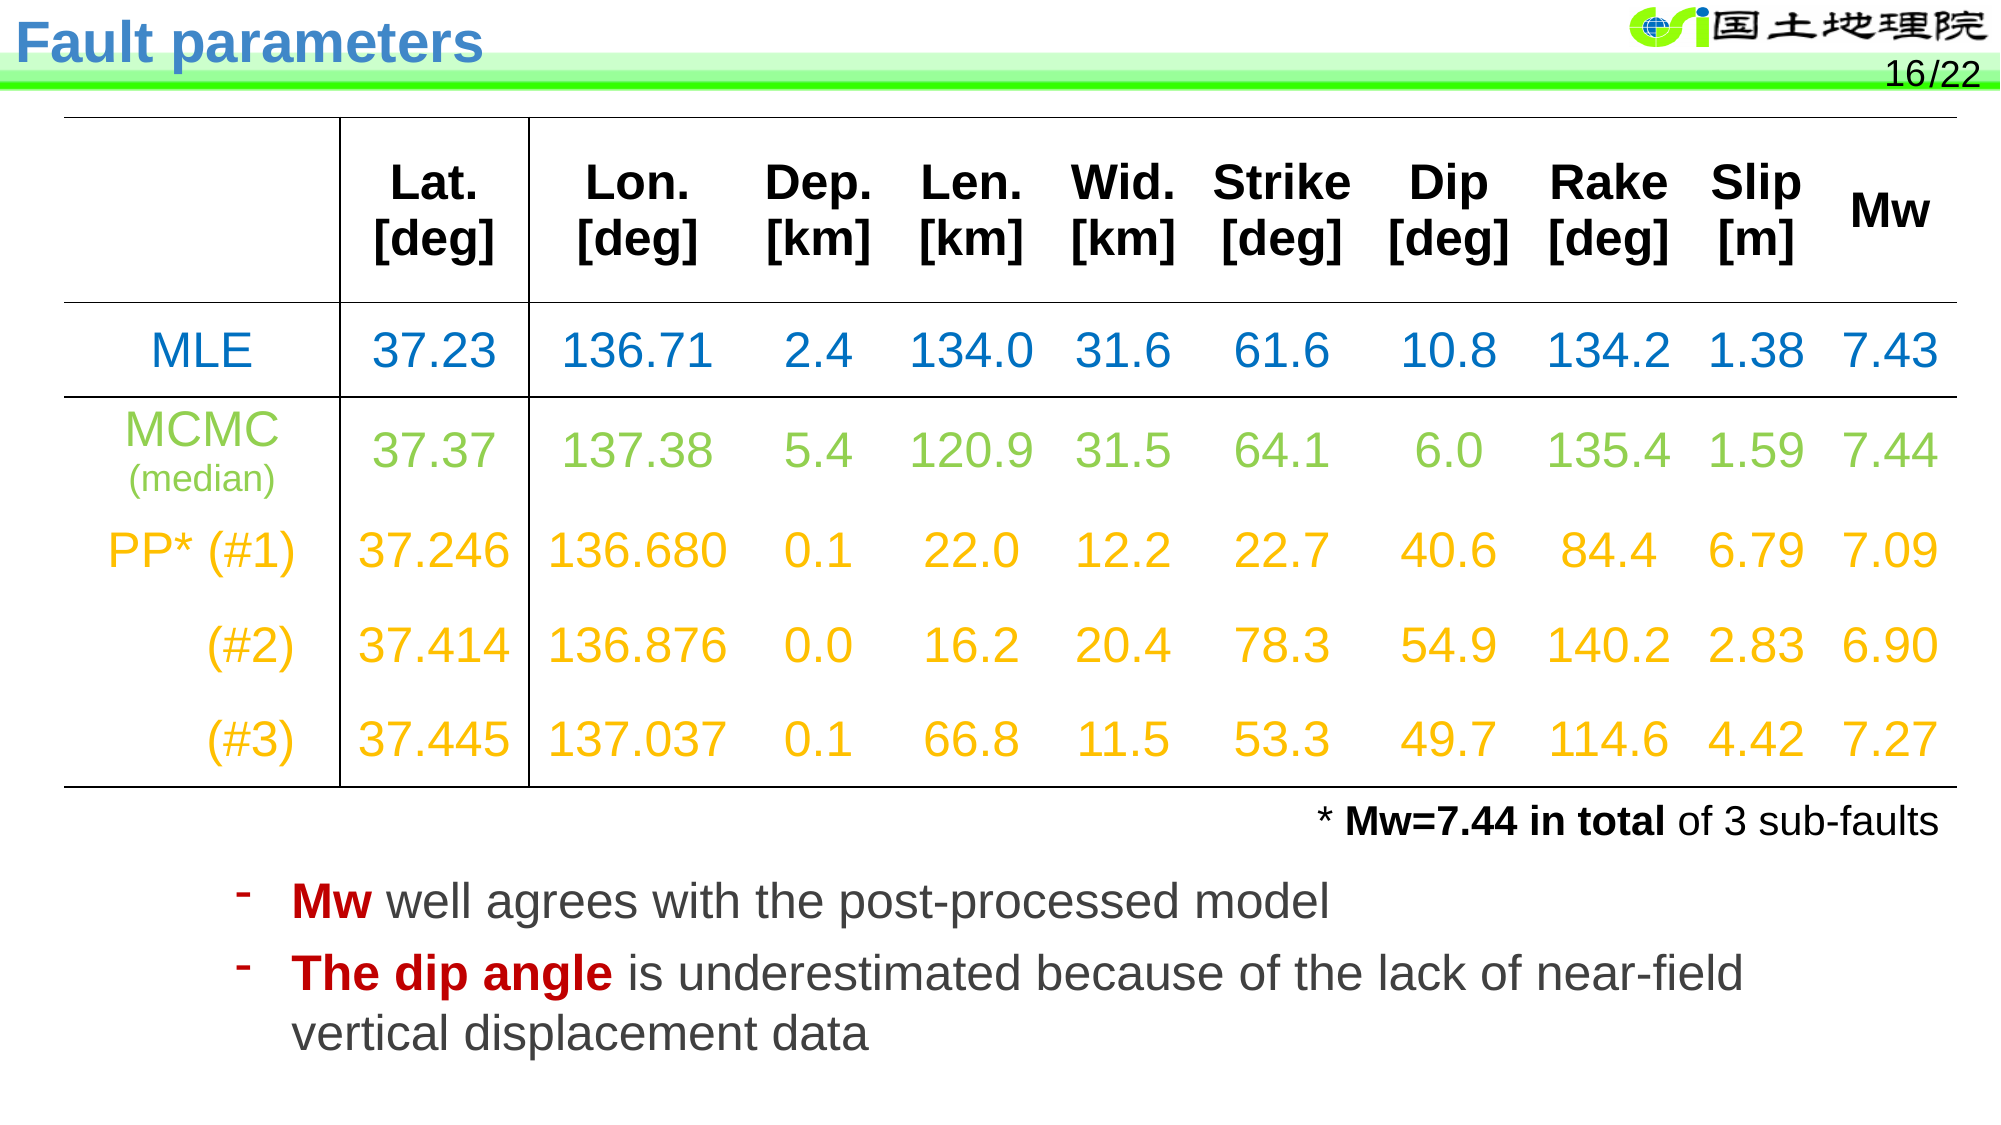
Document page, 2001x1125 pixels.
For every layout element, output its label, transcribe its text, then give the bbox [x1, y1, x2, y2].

table_cell 6.90 [1823, 598, 1957, 692]
table_cell MLE [64, 303, 339, 396]
table_cell 16.2 [891, 598, 1052, 692]
picture [1942, 64, 1954, 82]
table_cell (#2) [64, 598, 339, 692]
table_cell 134.0 [891, 303, 1052, 396]
table_header Mw [1823, 118, 1957, 302]
table_cell 78.3 [1195, 598, 1370, 692]
table_cell 140.2 [1528, 598, 1690, 692]
text_box Mw well agrees with the post-processed model The dip angle is underestimated because of the lack of near-field vertical displacement data [220, 860, 1780, 1069]
table_cell 53.3 [1195, 692, 1370, 786]
table_cell 37.445 [341, 692, 528, 786]
table_cell 20.4 [1052, 598, 1195, 692]
table_cell 137.037 [530, 692, 746, 786]
table_header Lon. [deg] [530, 118, 746, 302]
table_cell 4.42 [1690, 692, 1823, 786]
table_header [64, 118, 339, 302]
table_cell 61.6 [1195, 303, 1370, 396]
picture [0, 79, 1473, 91]
table_cell PP* (#1) [64, 503, 339, 598]
table_cell 7.44 [1823, 398, 1957, 503]
table_cell 5.4 [746, 398, 891, 503]
table_cell 120.9 [891, 398, 1052, 503]
table_cell 137.38 [530, 398, 746, 503]
table_cell 135.4 [1528, 398, 1690, 503]
table_header Lat. [deg] [341, 118, 528, 302]
table_cell 31.6 [1052, 303, 1195, 396]
table_cell 10.8 [1370, 303, 1528, 396]
table_cell 37.37 [341, 398, 528, 503]
table_cell 136.876 [530, 598, 746, 692]
table_cell 22.0 [891, 503, 1052, 598]
table_header Wid. [km] [1052, 118, 1195, 302]
table_header Dip [deg] [1370, 118, 1528, 302]
table_cell 2.83 [1690, 598, 1823, 692]
table_cell 49.7 [1370, 692, 1528, 786]
table_cell 1.38 [1690, 303, 1823, 396]
slide_number 16 [1473, 41, 1942, 117]
table_cell 114.6 [1528, 692, 1690, 786]
table_cell 6.79 [1690, 503, 1823, 598]
table_cell 66.8 [891, 692, 1052, 786]
table_cell 2.4 [746, 303, 891, 396]
text_box * Mw=7.44 in total of 3 sub-faults [1302, 786, 1955, 852]
table_header Slip [m] [1690, 118, 1823, 302]
table_cell 54.9 [1370, 598, 1528, 692]
table_cell 84.4 [1528, 503, 1690, 598]
table_header Dep. [km] [746, 118, 891, 302]
table_cell 136.71 [530, 303, 746, 396]
table_cell 64.1 [1195, 398, 1370, 503]
table_header Rake [deg] [1528, 118, 1690, 302]
table_cell 31.5 [1052, 398, 1195, 503]
table_cell (#3) [64, 692, 339, 786]
table_cell 7.09 [1823, 503, 1957, 598]
table_cell 22.7 [1195, 503, 1370, 598]
table_cell 7.27 [1823, 692, 1957, 786]
picture [1536, 0, 2000, 91]
table_cell MCMC (median) [64, 398, 339, 503]
title Fault parameters [0, 0, 1536, 79]
table_cell 0.0 [746, 598, 891, 692]
table_header Len. [km] [891, 118, 1052, 302]
table_cell 37.23 [341, 303, 528, 396]
table_cell 6.0 [1370, 398, 1528, 503]
table_cell 7.43 [1823, 303, 1957, 396]
table_cell 12.2 [1052, 503, 1195, 598]
table_cell 40.6 [1370, 503, 1528, 598]
table_cell 1.59 [1690, 398, 1823, 503]
table_cell 0.1 [746, 692, 891, 786]
table_cell 134.2 [1528, 303, 1690, 396]
table_cell 37.414 [341, 598, 528, 692]
table_cell 11.5 [1052, 692, 1195, 786]
table_header Strike [deg] [1195, 118, 1370, 302]
table_cell 136.680 [530, 503, 746, 598]
table_cell 37.246 [341, 503, 528, 598]
table_cell 0.1 [746, 503, 891, 598]
